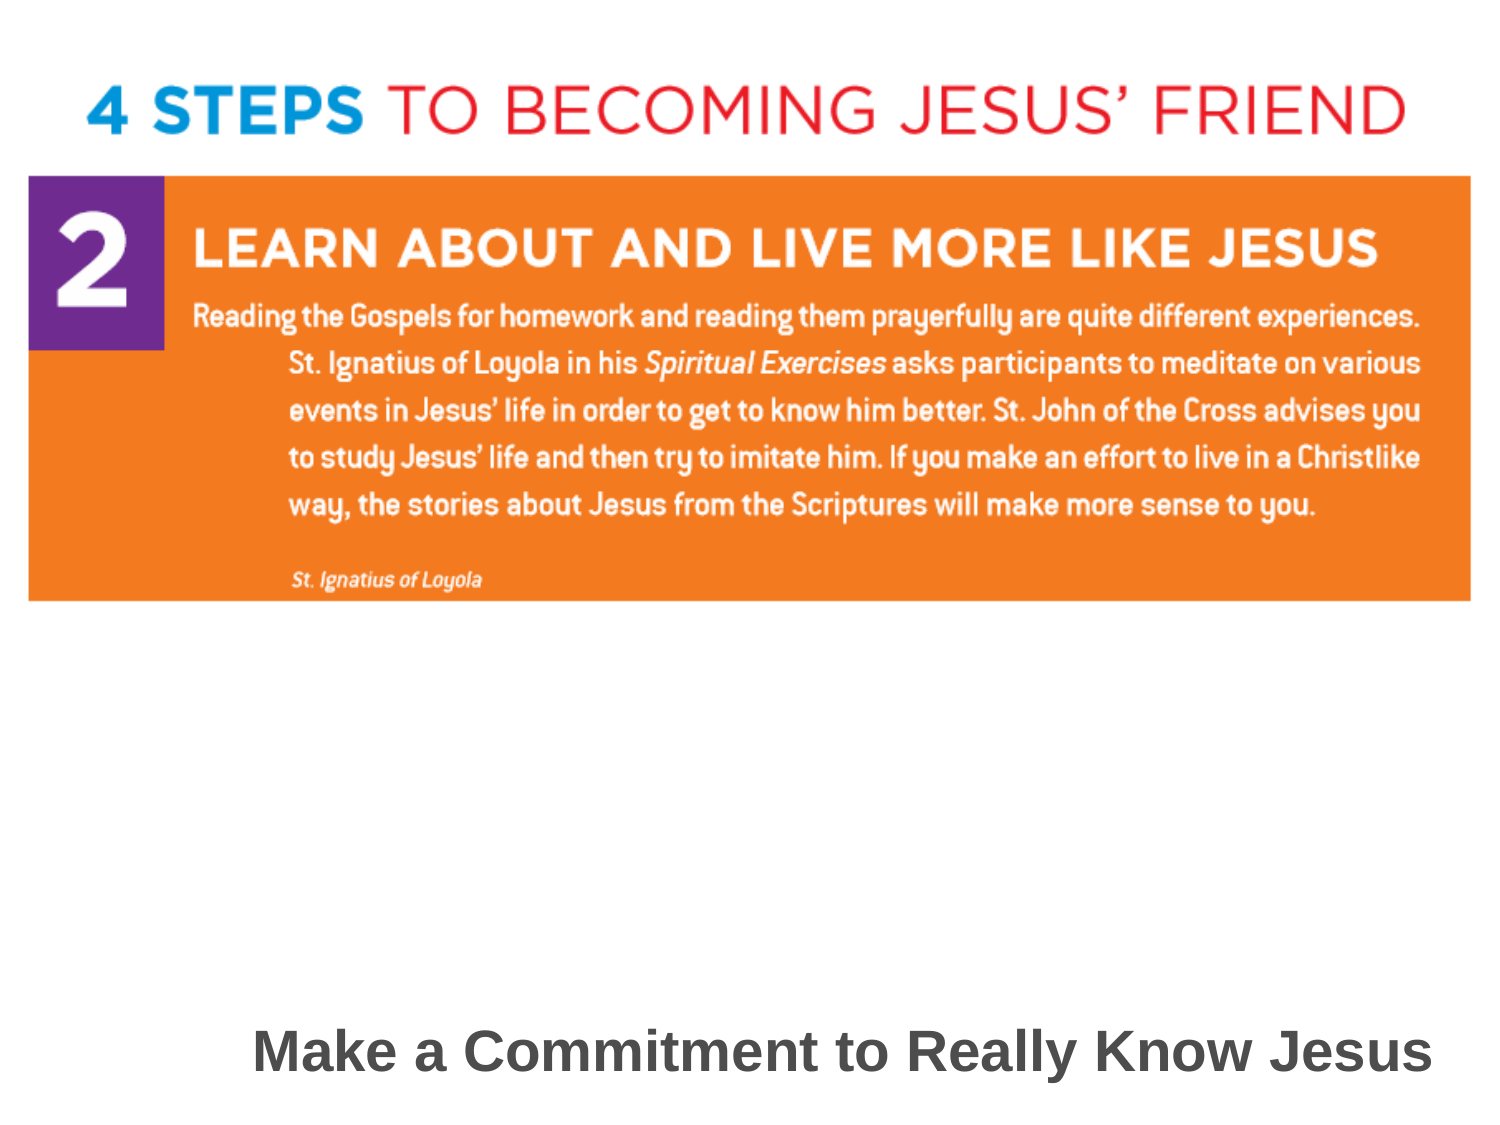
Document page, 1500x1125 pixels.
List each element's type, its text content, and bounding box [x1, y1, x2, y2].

picture [19, 62, 1481, 613]
text_box Make a Commitment to Really Know Jesus [212, 1006, 1450, 1125]
